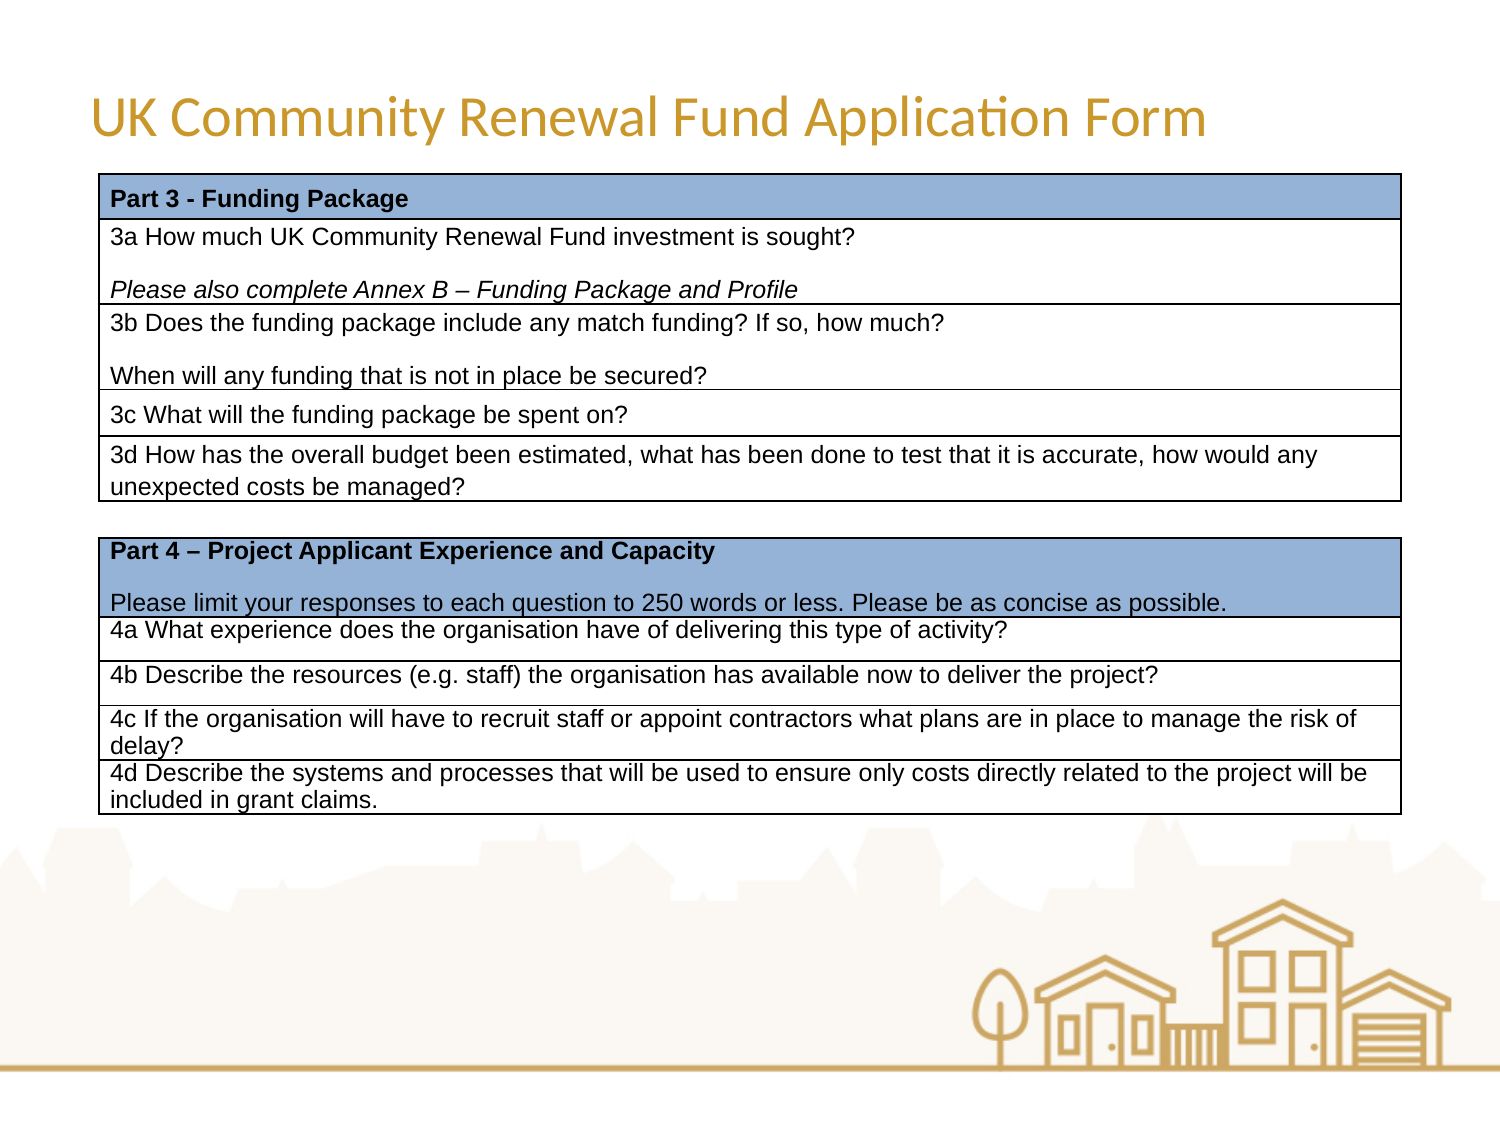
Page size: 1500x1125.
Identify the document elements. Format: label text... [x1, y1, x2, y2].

table_cell 3b Does the funding package include any match funding? If so, how much? When will any funding that is not in place be secured? [100, 305, 1400, 389]
table_cell 3a How much UK Community Renewal Fund investment is sought? Please also complete Annex B – Funding Package and Profile [100, 220, 1400, 303]
table_cell 4a What experience does the organisation have of delivering this type of activity? [100, 618, 1400, 660]
table_header Part 4 – Project Applicant Experience and Capacity Please limit your responses to each question to 250 words or less. Please be as concise as possible. [100, 539, 1400, 616]
list UK Community Renewal Fund Application Form [75, 70, 1425, 1005]
table_cell 4b Describe the resources (e.g. staff) the organisation has available now to deliver the project? [100, 662, 1400, 705]
table_cell 3c What will the funding package be spent on? [100, 390, 1400, 435]
table_cell 4d Describe the systems and processes that will be used to ensure only costs directly related to the project will be included in grant claims. [100, 761, 1400, 813]
table_header Part 3 - Funding Package [100, 175, 1400, 218]
picture [0, 285, 1500, 1125]
table_cell 3d How has the overall budget been estimated, what has been done to test that it is accurate, how would any unexpected costs be managed? [100, 437, 1400, 500]
table_cell 4c If the organisation will have to recruit staff or appoint contractors what plans are in place to manage the risk of delay? [100, 706, 1400, 759]
